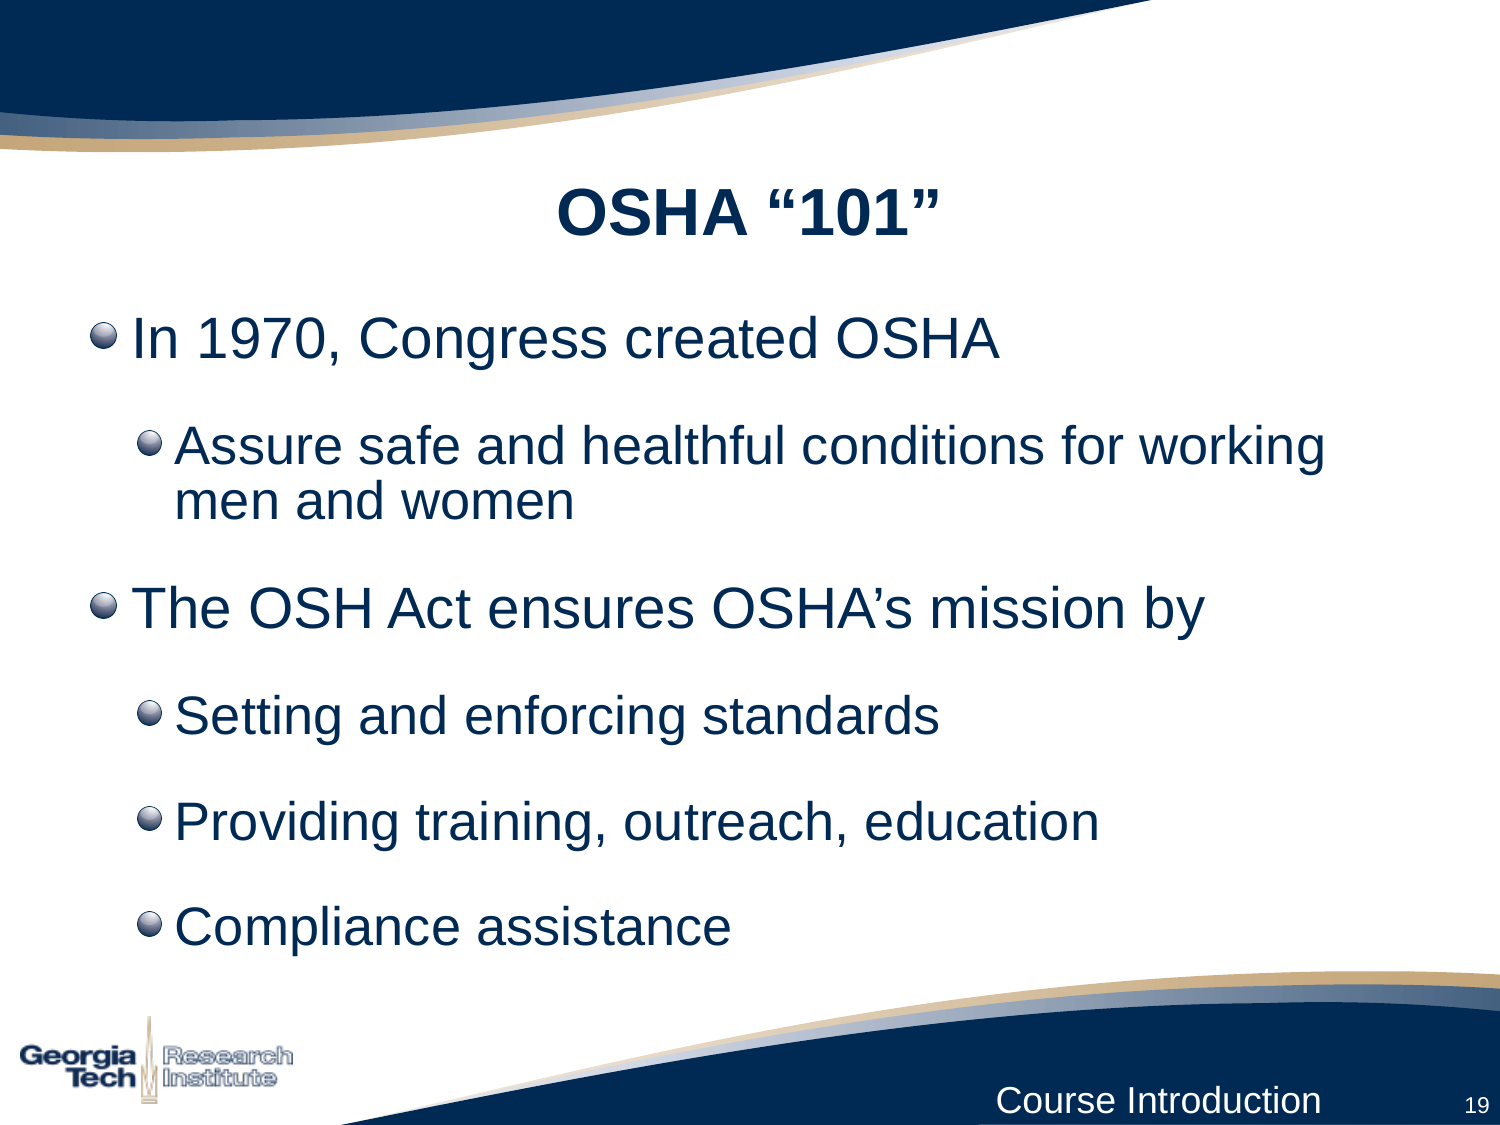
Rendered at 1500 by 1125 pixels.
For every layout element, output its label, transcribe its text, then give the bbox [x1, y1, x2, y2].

picture [137, 430, 162, 456]
title OSHA “101” [74, 61, 1426, 250]
picture [20, 1016, 293, 1104]
picture [137, 700, 162, 726]
picture [137, 806, 162, 831]
picture [90, 592, 117, 619]
slide_number 19 [1312, 1095, 1490, 1118]
picture [90, 322, 117, 349]
list In 1970, Congress created OSHA Assure safe and healthful conditions for working men and women The OSH Act ensures OSHA’s mission by Setting and enforcing standards Providing training, outreach, education Compliance assistance [74, 262, 1426, 1006]
picture [137, 911, 162, 937]
